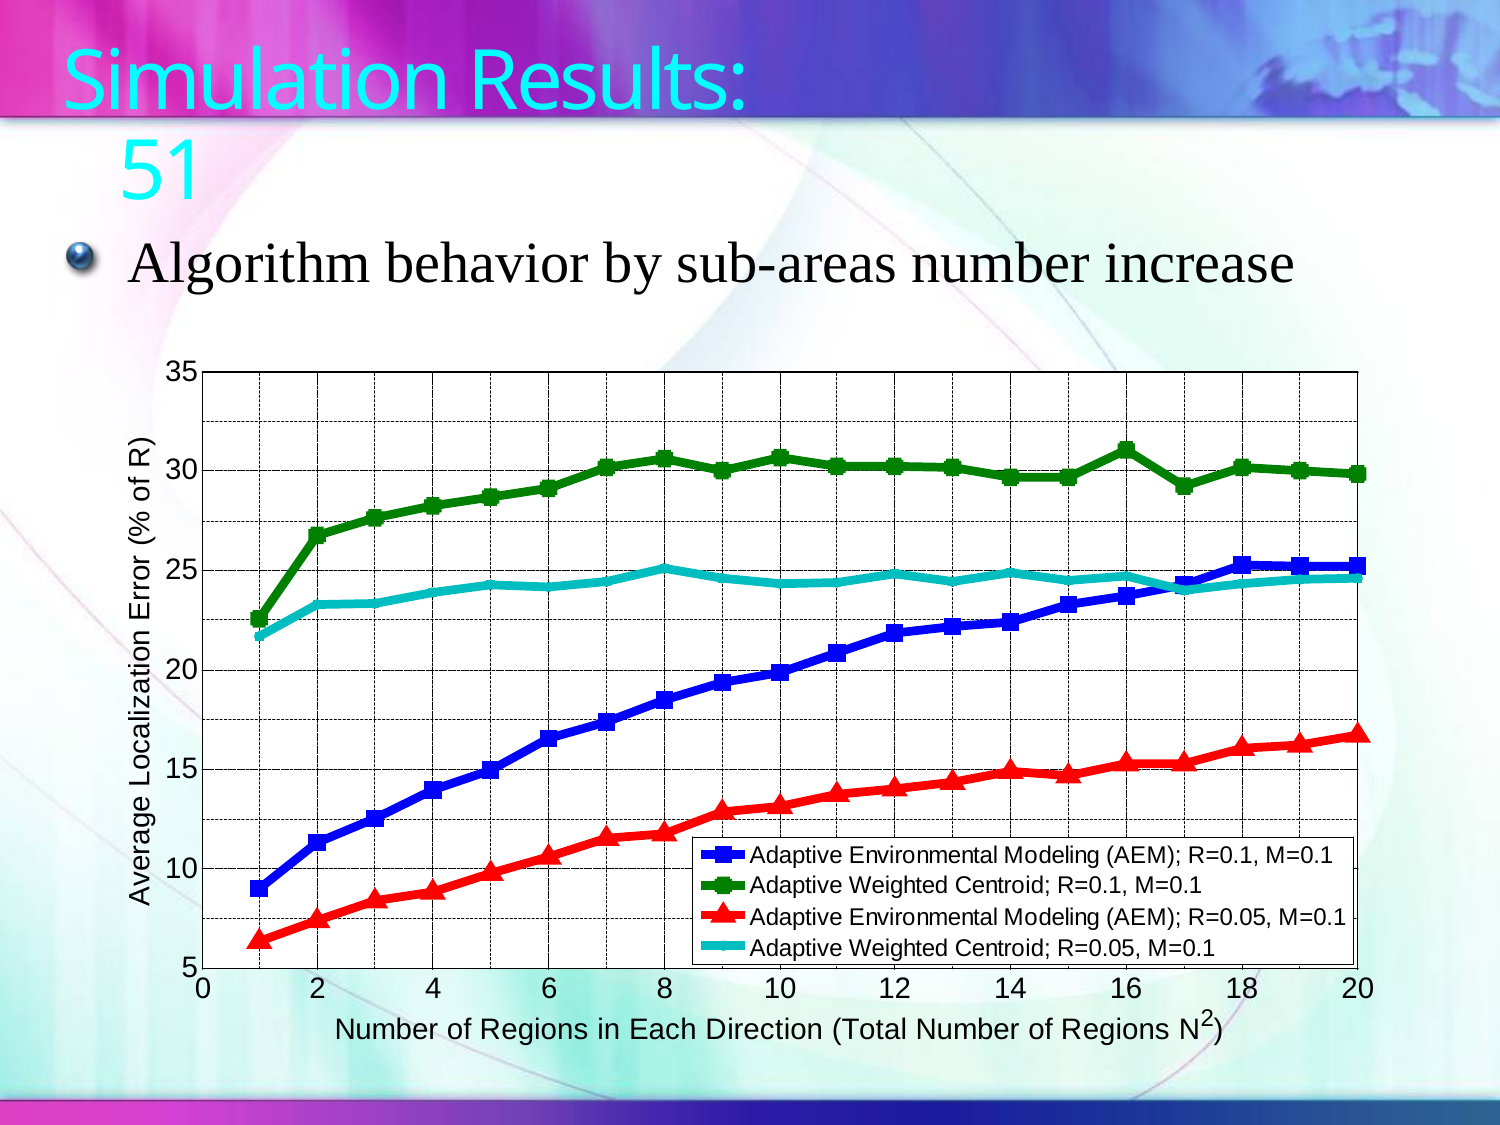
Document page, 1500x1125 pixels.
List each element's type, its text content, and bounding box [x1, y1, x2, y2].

picture [0, 0, 1500, 1125]
title Simulation Results: 51 [62, 37, 1438, 132]
list Algorithm behavior by sub-areas number increase [62, 231, 1438, 1062]
